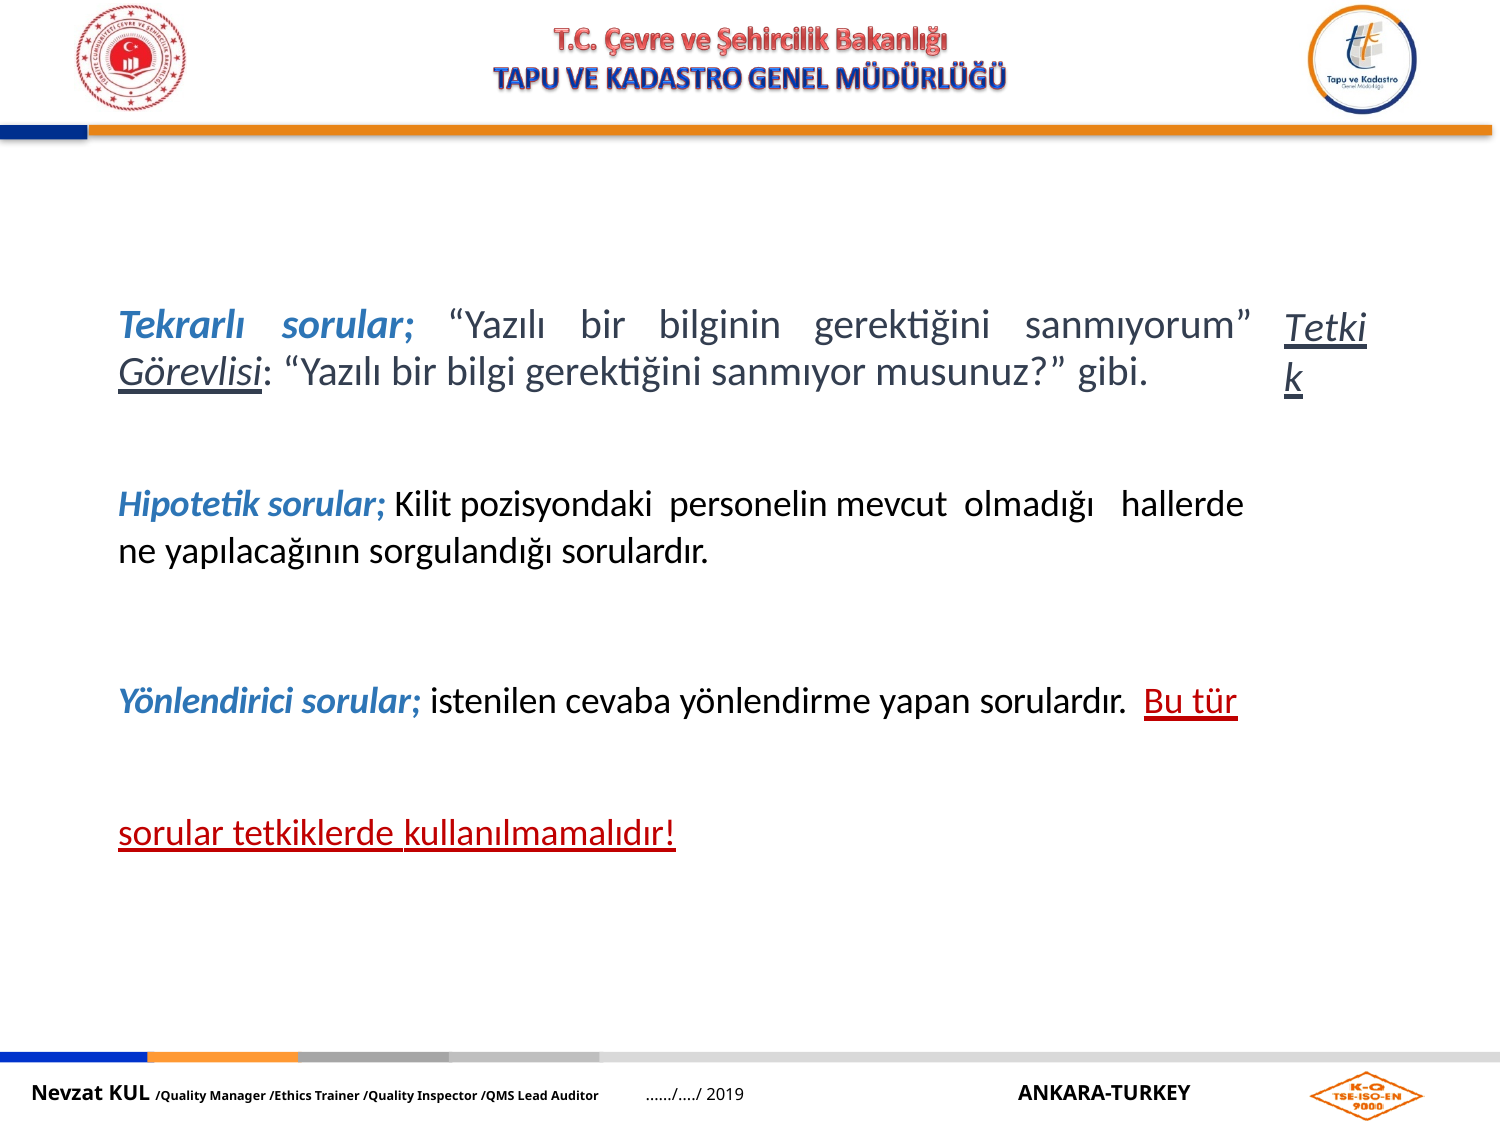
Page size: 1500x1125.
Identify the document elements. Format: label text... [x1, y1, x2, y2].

picture [1299, 0, 1425, 123]
picture [1309, 1071, 1425, 1121]
list Hipotetik sorular; Kilit pozisyondaki personelin mevcut olmadığı hallerde ne yapılacağının sorgulandığı sorulardır. Yönlendirici sorular; istenilen cevaba yönlendirme yapan sorulardır. Bu tür sorular tetkiklerde kullanılmamalıdır! [116, 295, 1384, 1114]
picture [301, 12, 1200, 123]
picture [74, 3, 187, 112]
